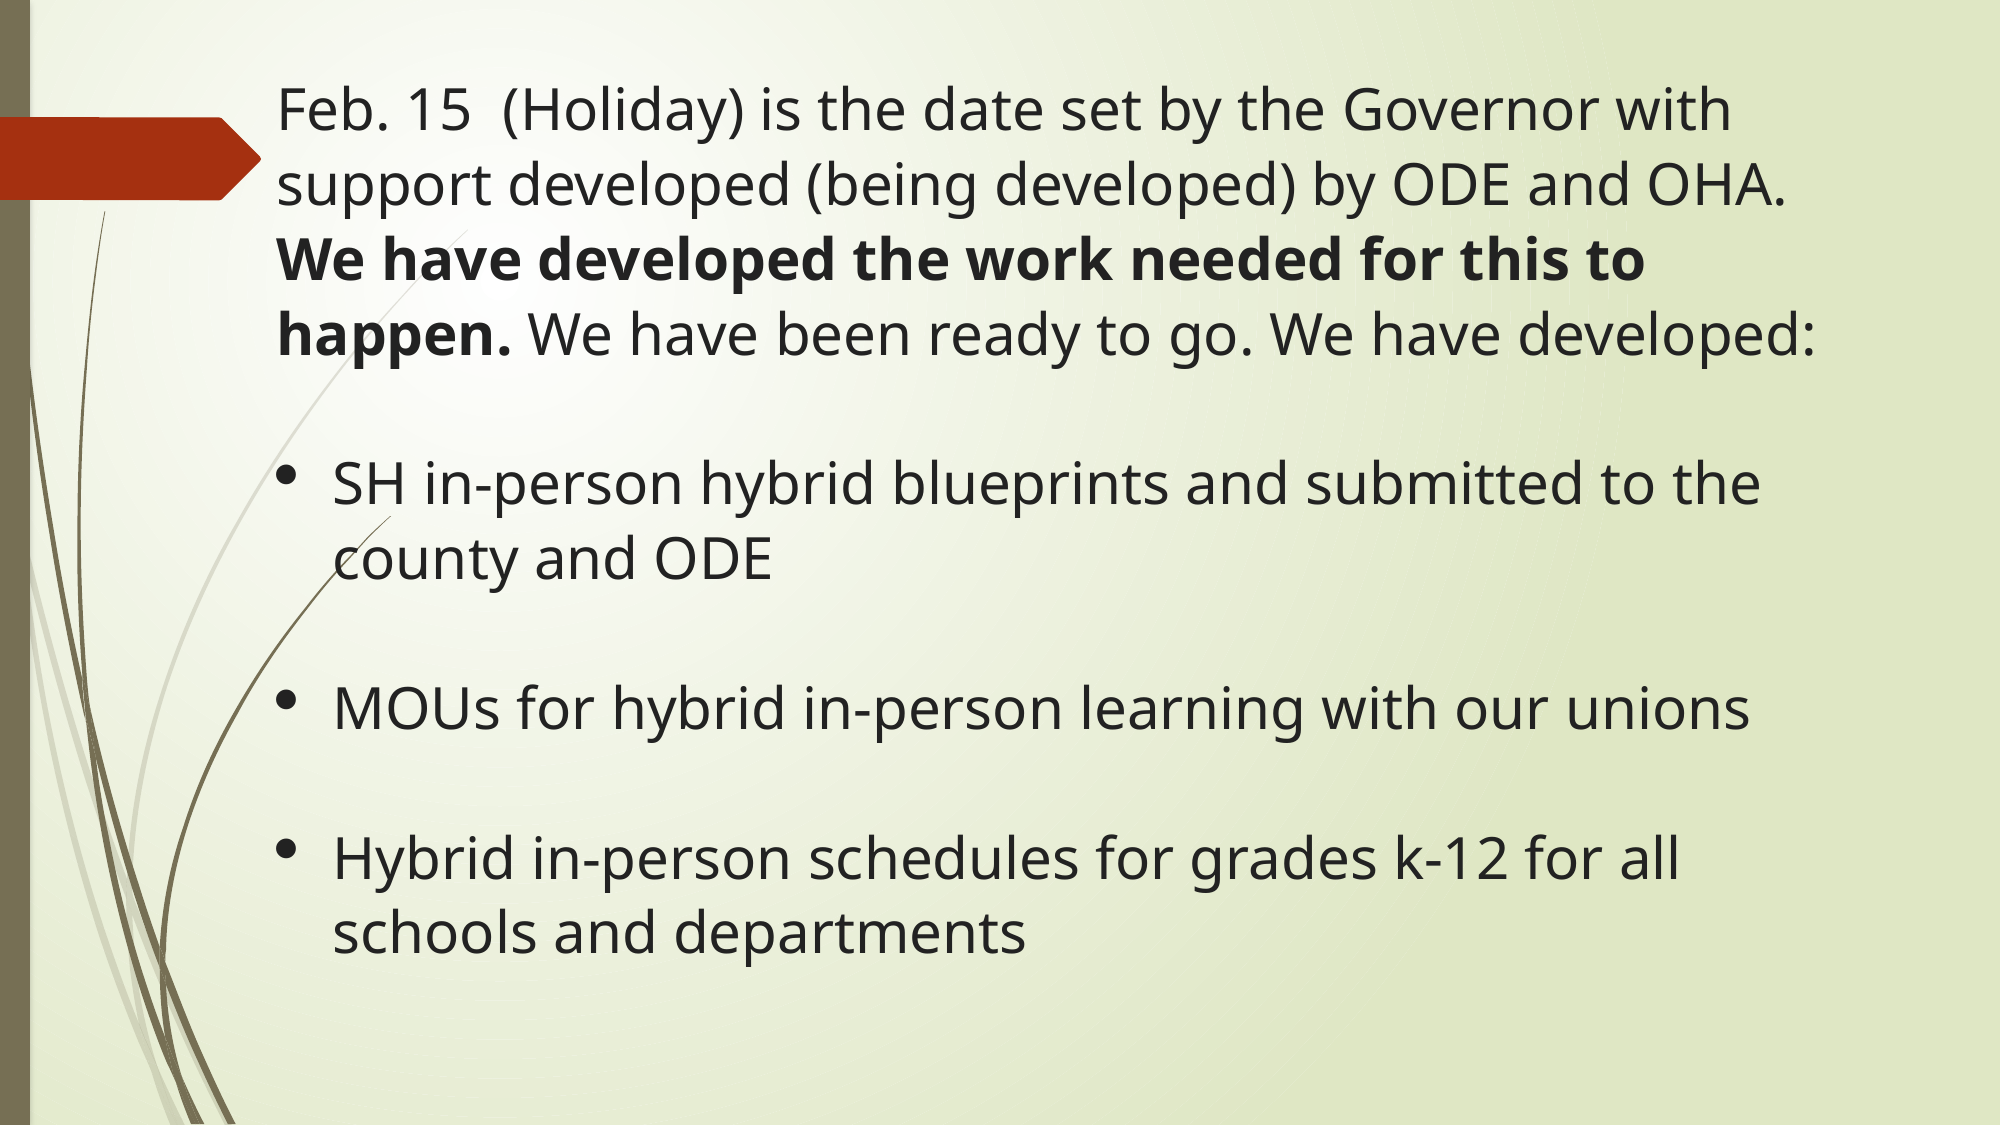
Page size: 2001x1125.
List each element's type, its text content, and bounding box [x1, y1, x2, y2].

text_box Feb. 15 (Holiday) is the date set by the Governor with support developed (being developed) by ODE and OHA. We have developed the work needed for this to happen. We have been ready to go. We have developed: SH in-person hybrid blueprints and submitted to the county and ODE MOUs for hybrid in-person learning with our unions Hybrid in-person schedules for grades k-12 for all schools and departments [261, 60, 1899, 1048]
